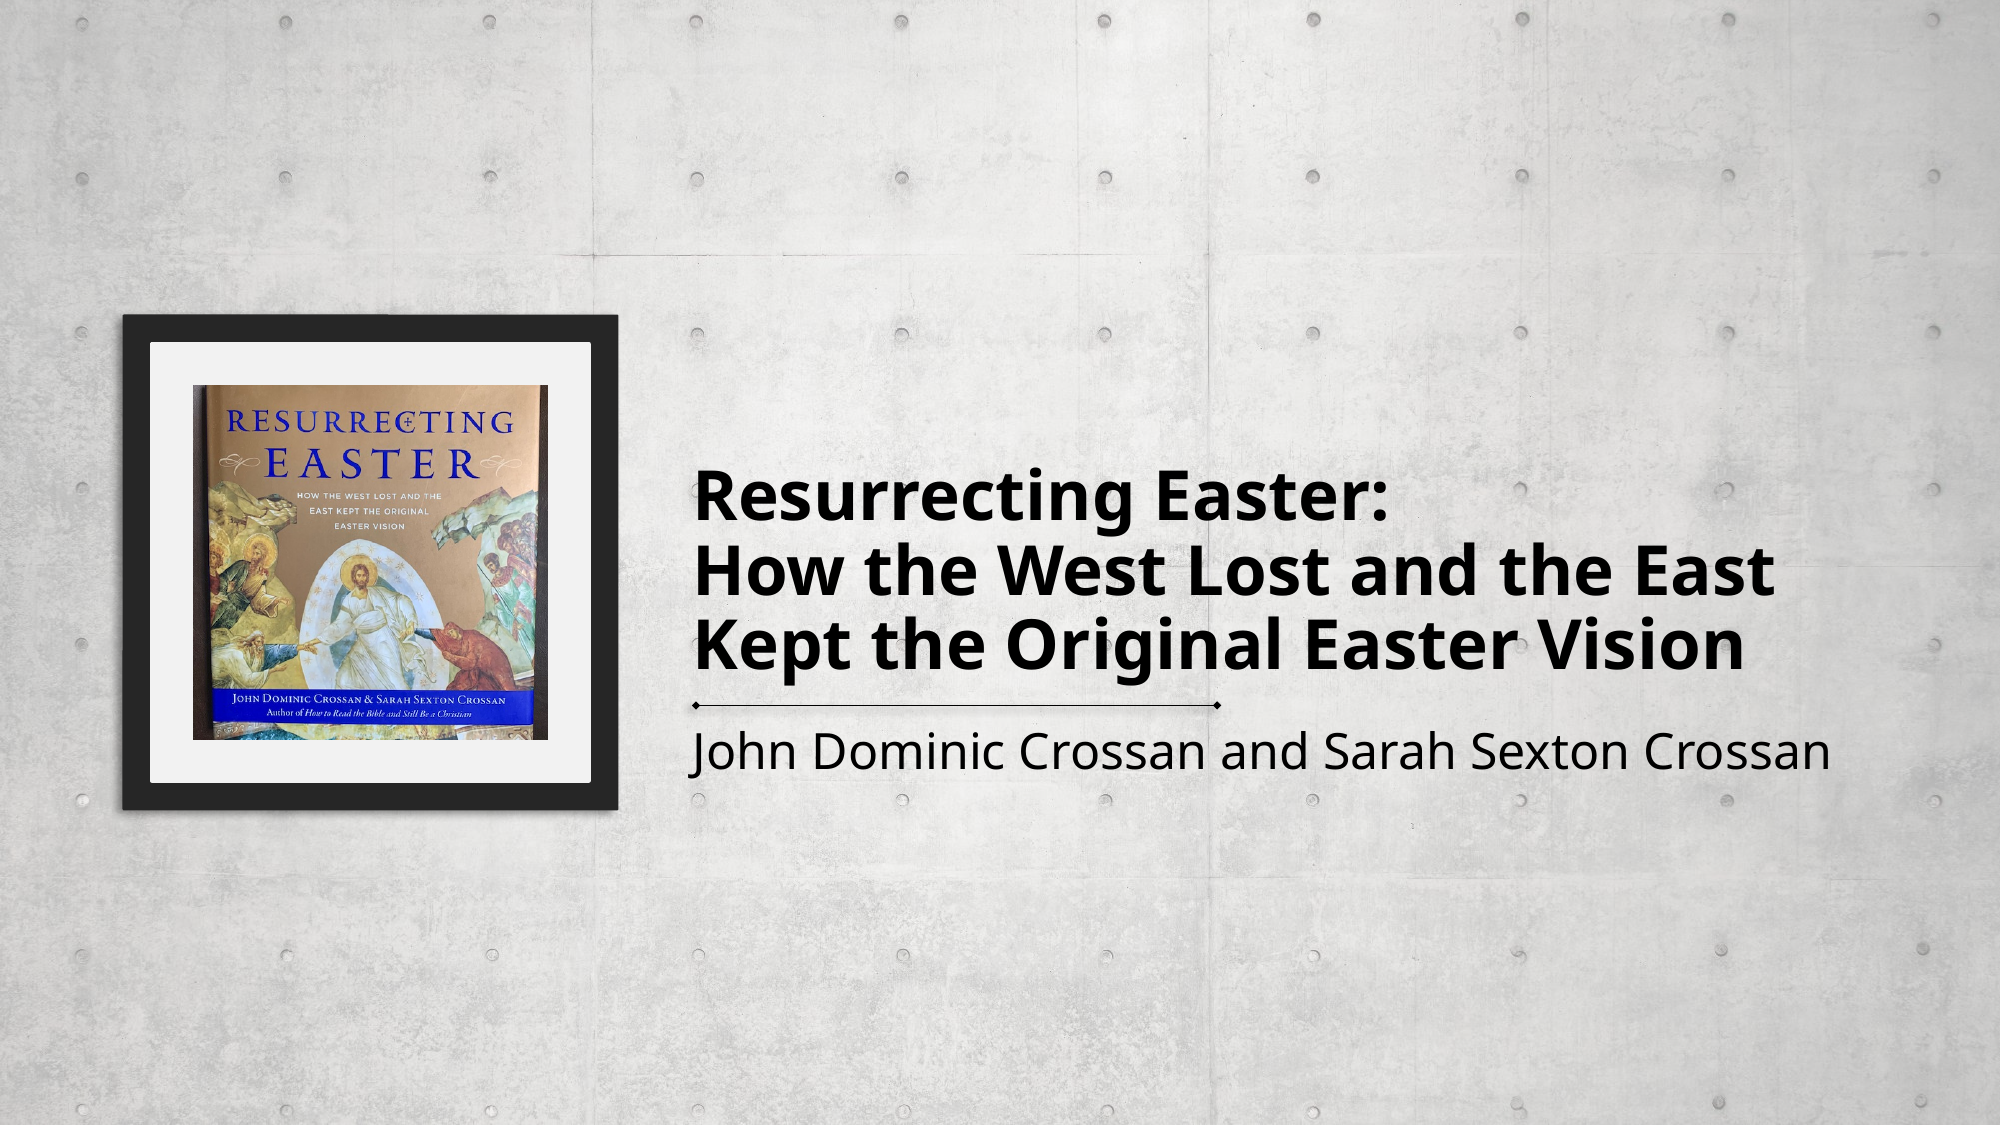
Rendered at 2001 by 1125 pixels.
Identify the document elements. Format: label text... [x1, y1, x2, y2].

list John Dominic Crossan and Sarah Sexton Crossan [677, 718, 1881, 872]
title Resurrecting Easter: How the West Lost and the East Kept the Original Easter Vision [677, 401, 1819, 693]
picture [192, 384, 549, 741]
